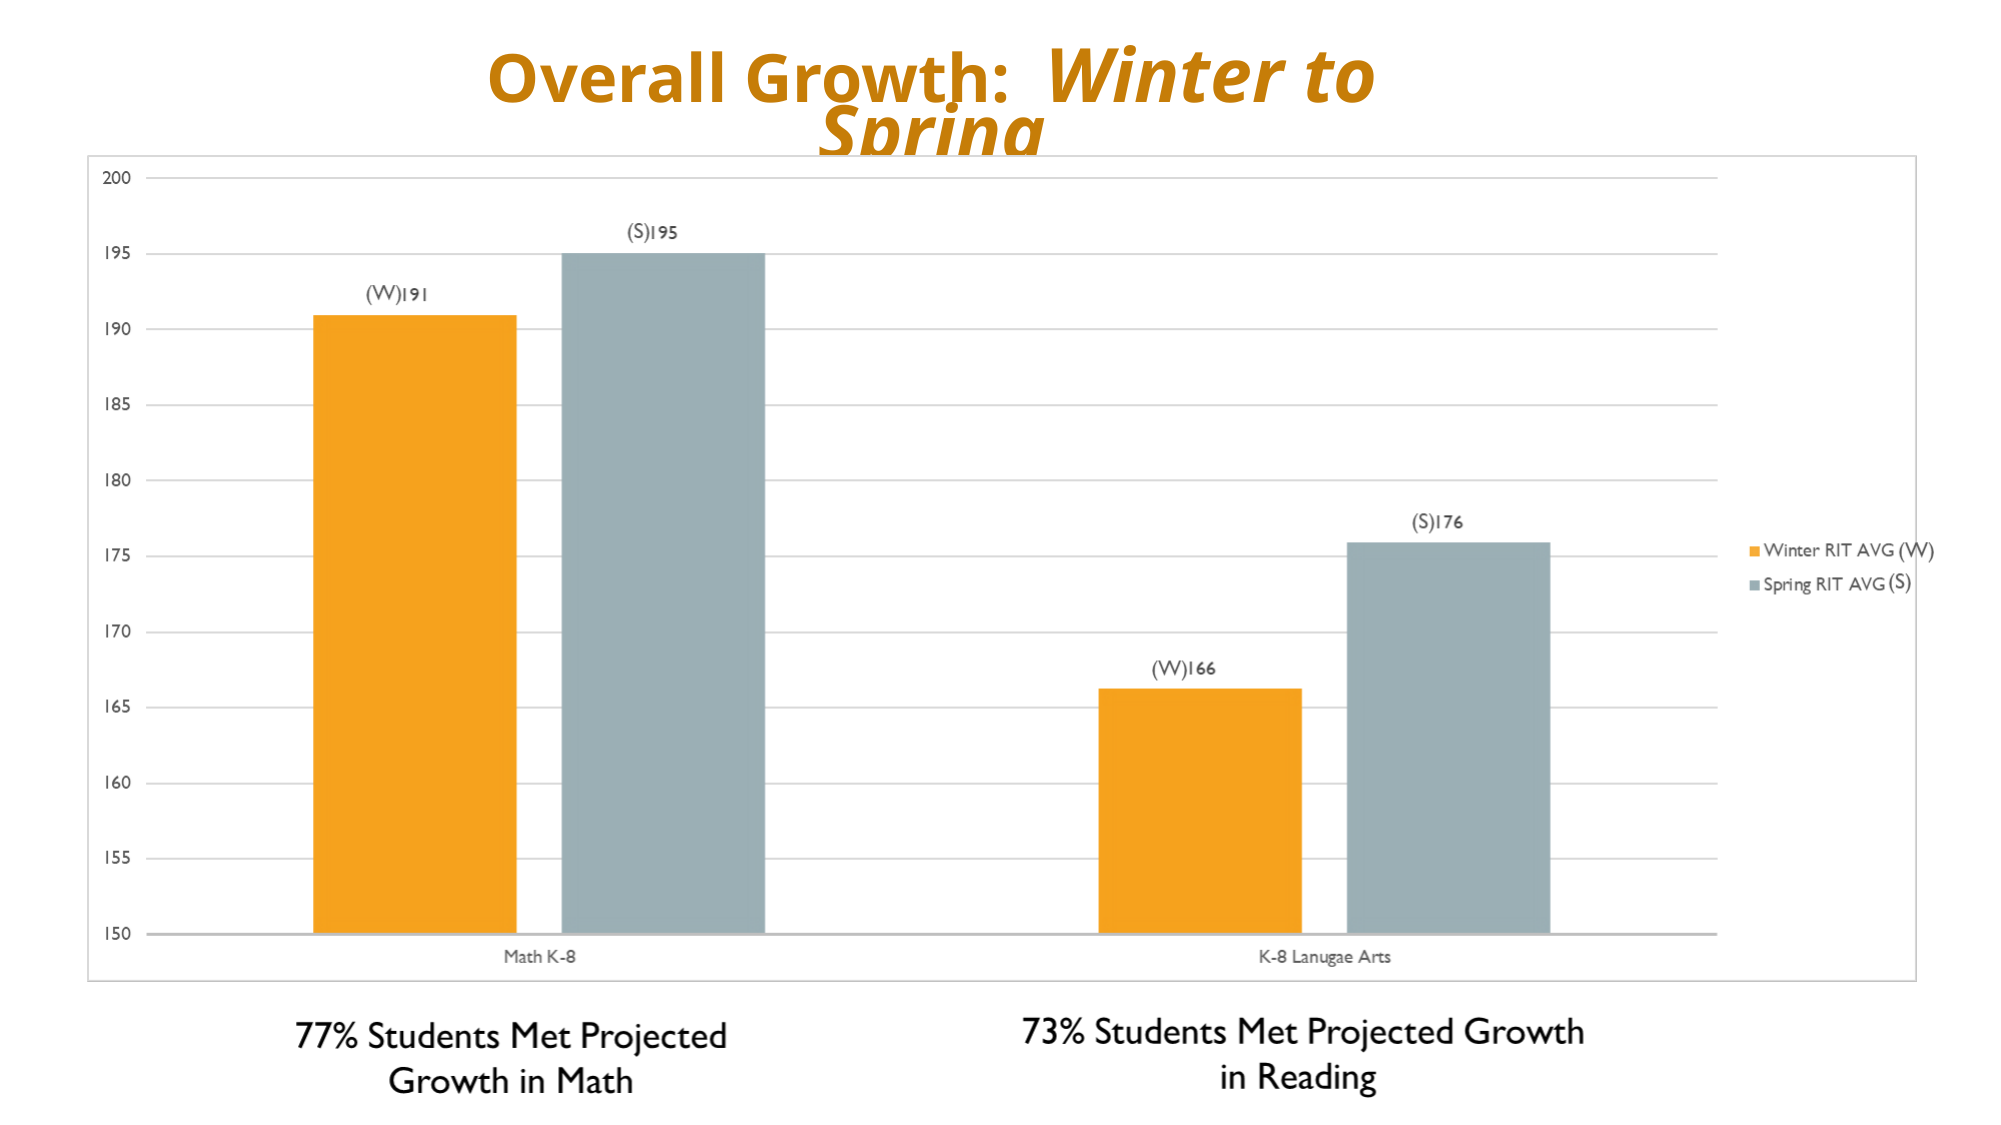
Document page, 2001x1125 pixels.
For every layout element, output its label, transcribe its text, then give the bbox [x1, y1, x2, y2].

picture [87, 155, 2000, 1125]
title Overall Growth: Winter to Spring [365, 58, 1500, 155]
